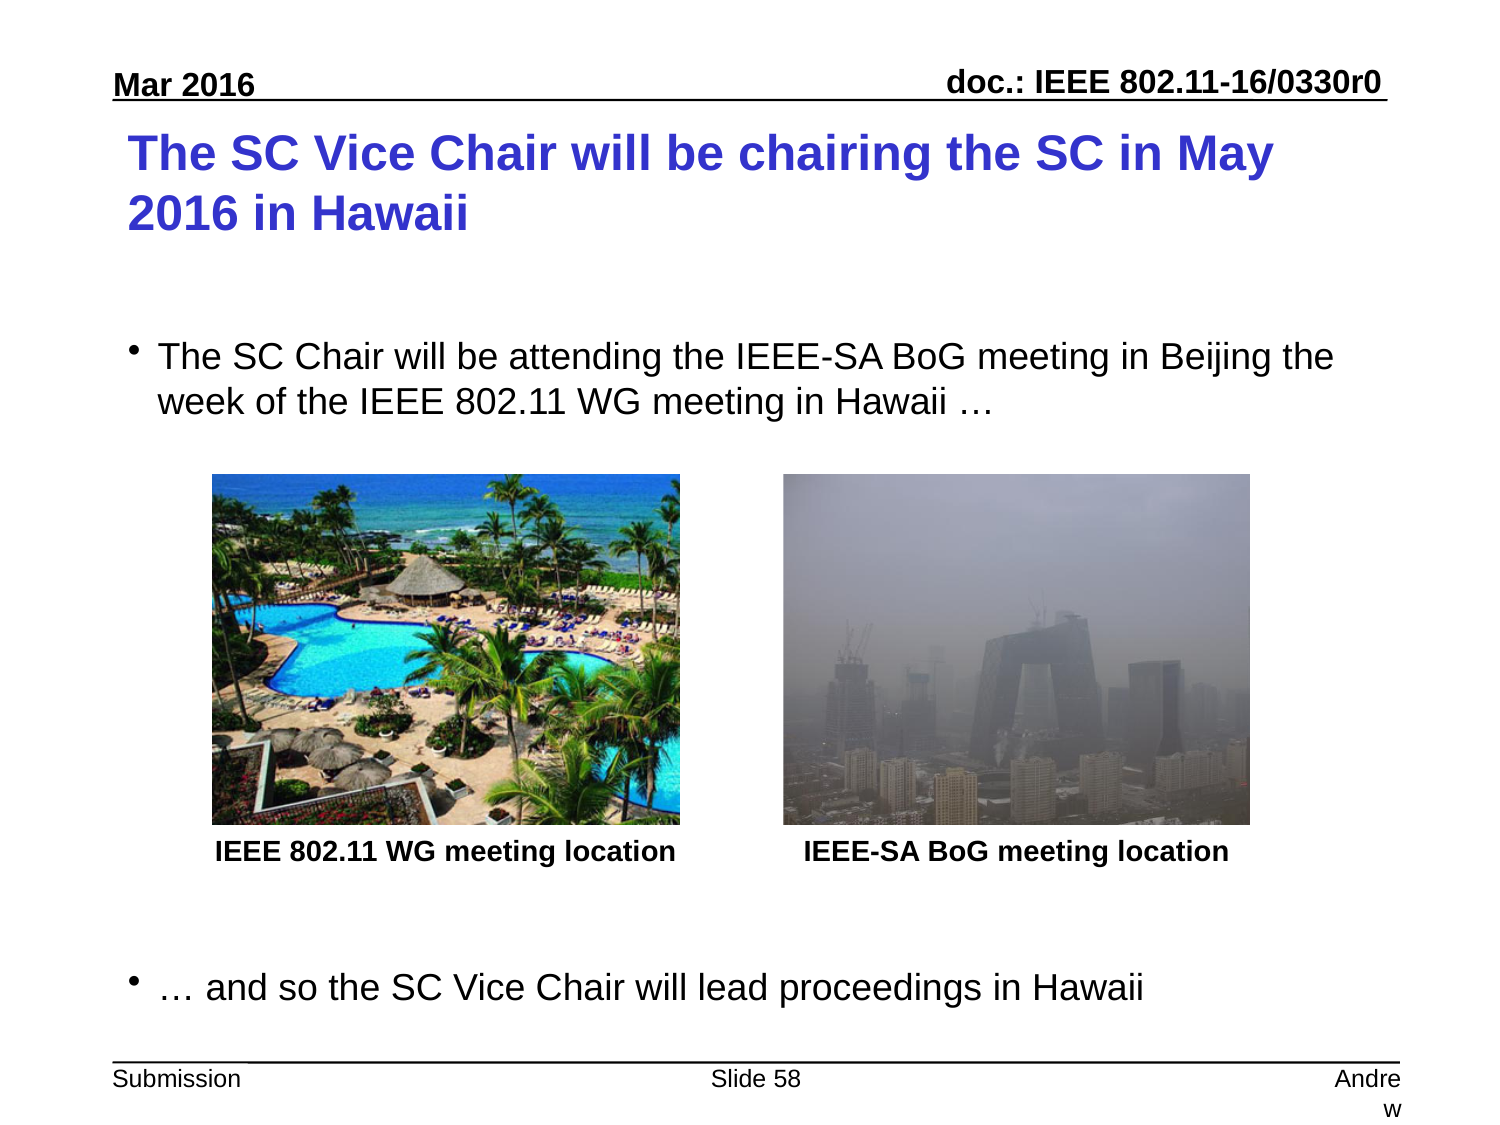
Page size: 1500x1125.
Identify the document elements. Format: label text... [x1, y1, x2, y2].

text_box IEEE-SA BoG meeting location [783, 834, 1250, 888]
footer Andrew Myles, Cisco [1320, 1061, 1402, 1093]
picture [782, 474, 1251, 826]
text_box IEEE 802.11 WG meeting location [212, 833, 680, 888]
slide_number Slide 58 [709, 1061, 803, 1093]
title The SC Vice Chair will be chairing the SC in May 2016 in Hawaii [112, 112, 1388, 288]
picture [212, 474, 680, 826]
list The SC Chair will be attending the IEEE-SA BoG meeting in Beijing the week of the IEEE 802.11 WG meeting in Hawaii … … and so the SC Vice Chair will lead proceedings in Hawaii [112, 324, 1388, 1000]
